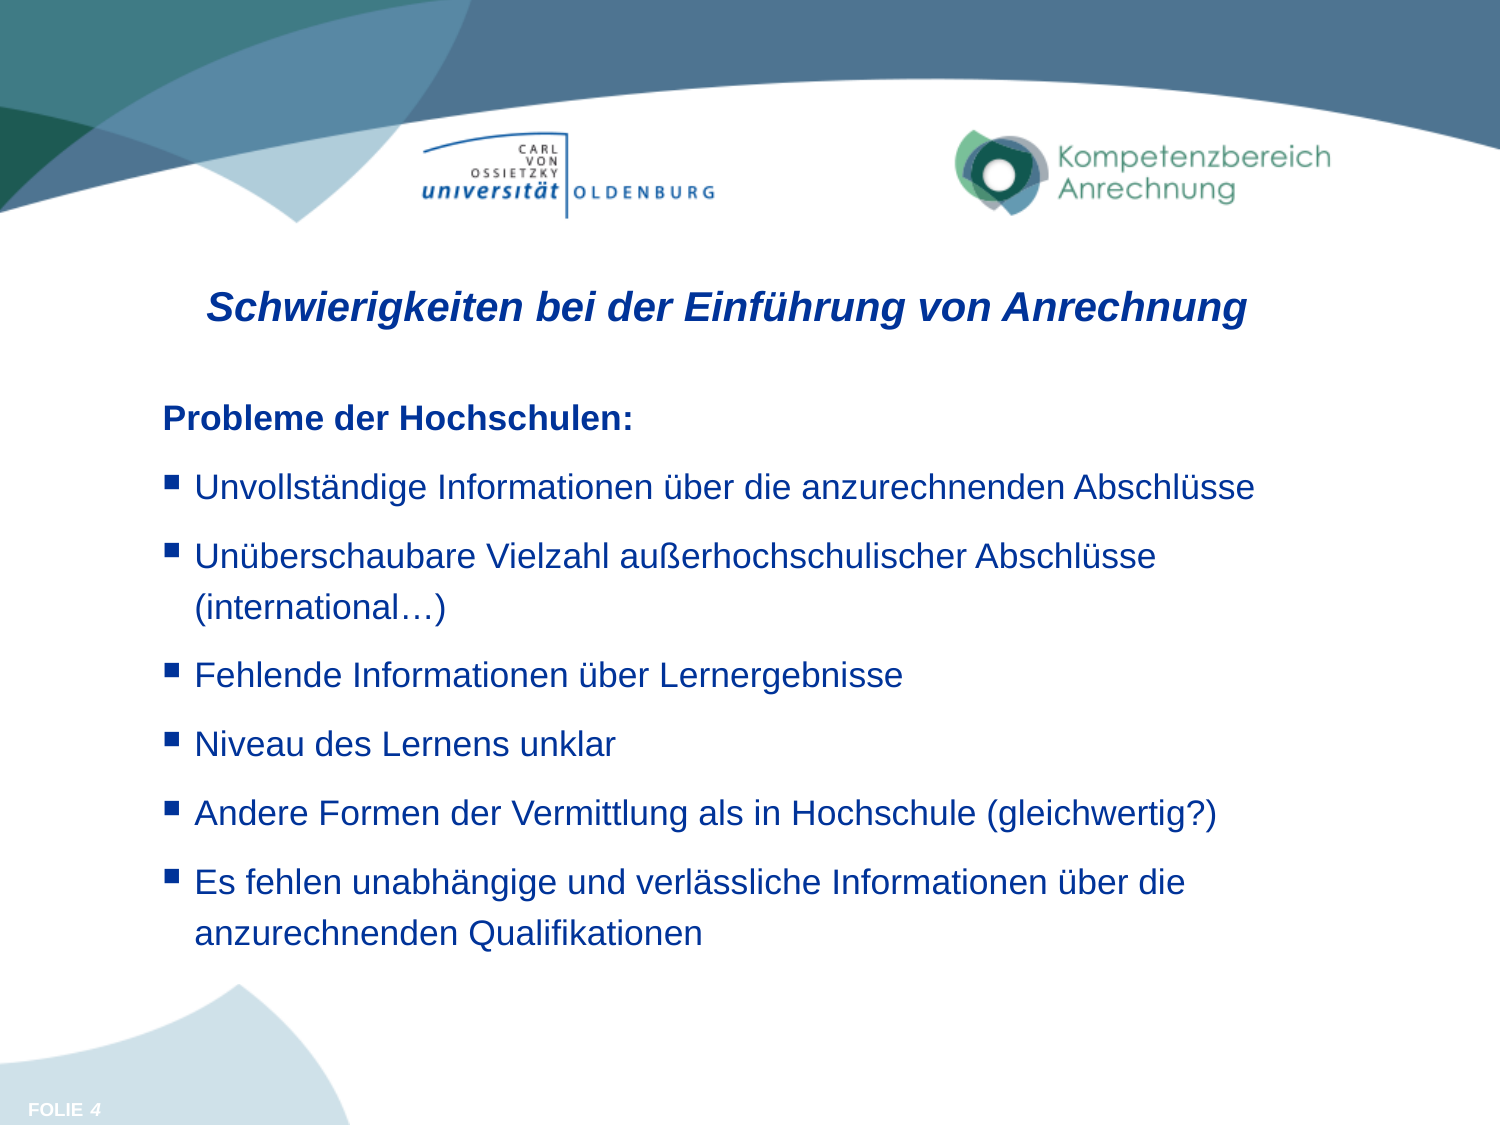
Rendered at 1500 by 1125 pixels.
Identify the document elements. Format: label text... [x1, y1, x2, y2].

title Schwierigkeiten bei der Einführung von Anrechnung [206, 217, 1482, 331]
picture [0, 984, 350, 1125]
slide_number 4 [90, 1067, 153, 1121]
text_box Probleme der Hochschulen: Unvollständige Informationen über die anzurechnenden Abschlüsse Unüberschaubare Vielzahl außerhochschulischer Abschlüsse (international…) Fehlende Informationen über Lernergebnisse Niveau des Lernens unklar Andere Formen der Vermittlung als in Hochschule (gleichwertig?) Es fehlen unabhängige und verlässliche Informationen über die anzurechnenden Qualifikationen [162, 386, 1309, 1050]
picture [0, 0, 1500, 238]
